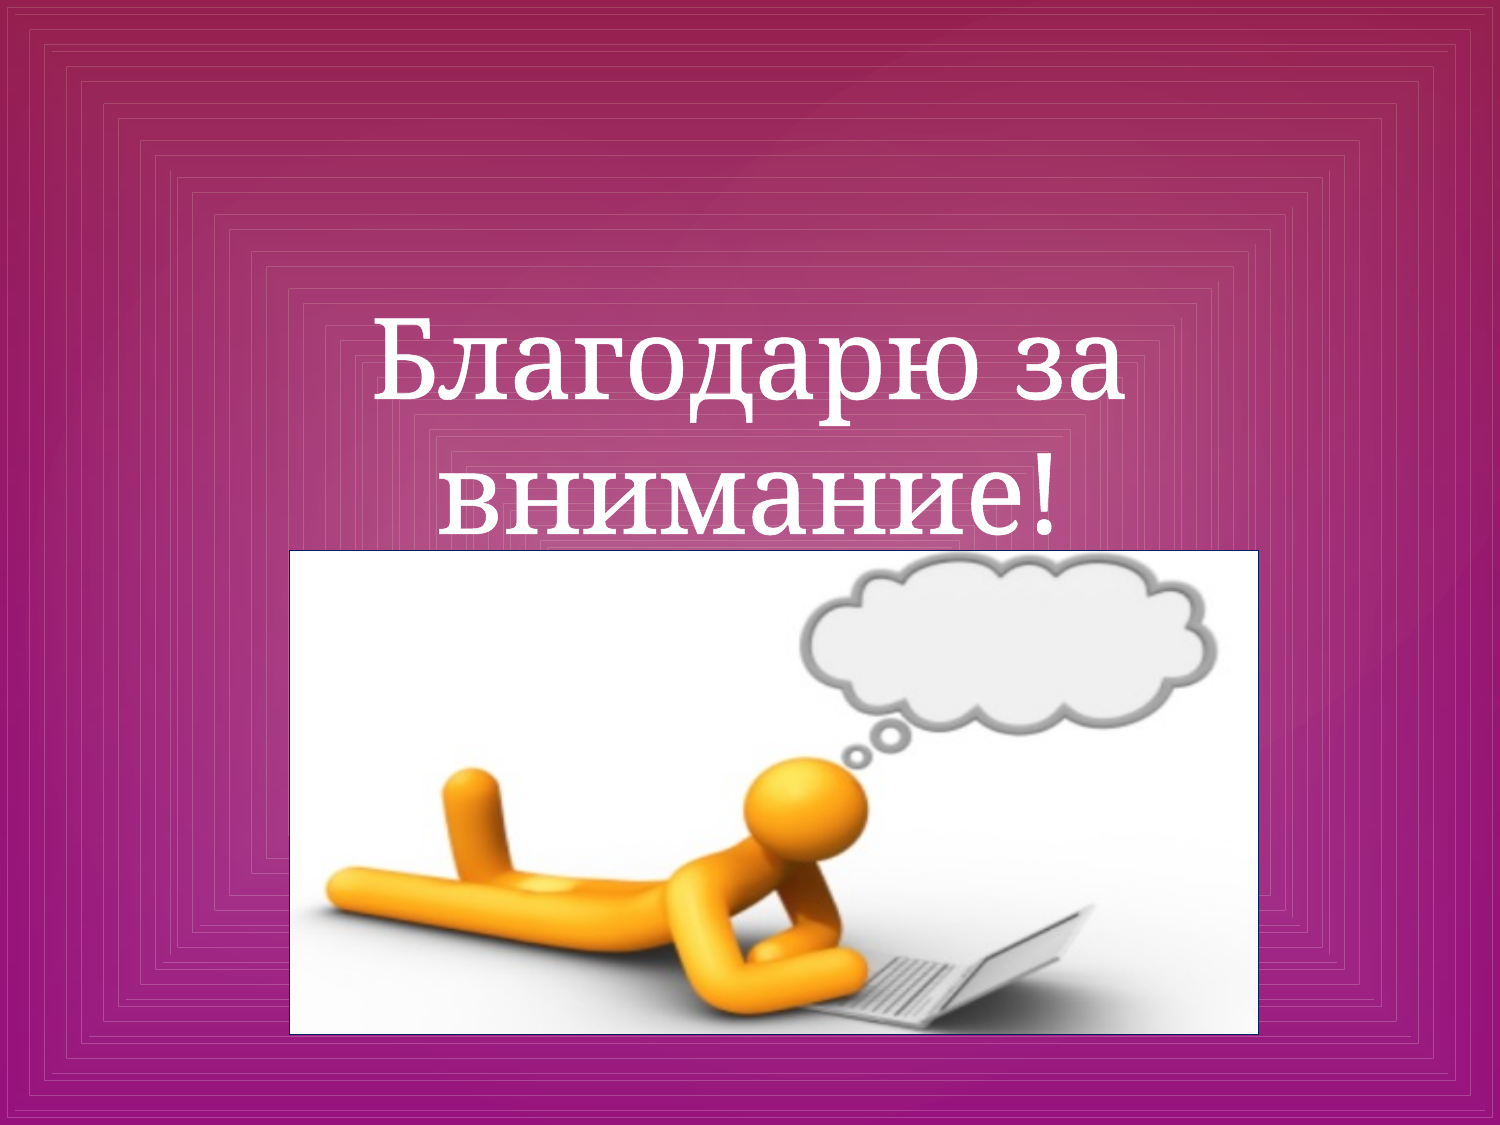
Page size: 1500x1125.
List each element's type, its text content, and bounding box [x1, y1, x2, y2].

text_box Благодарю за внимание! [84, 278, 1416, 564]
picture [288, 550, 1259, 1036]
